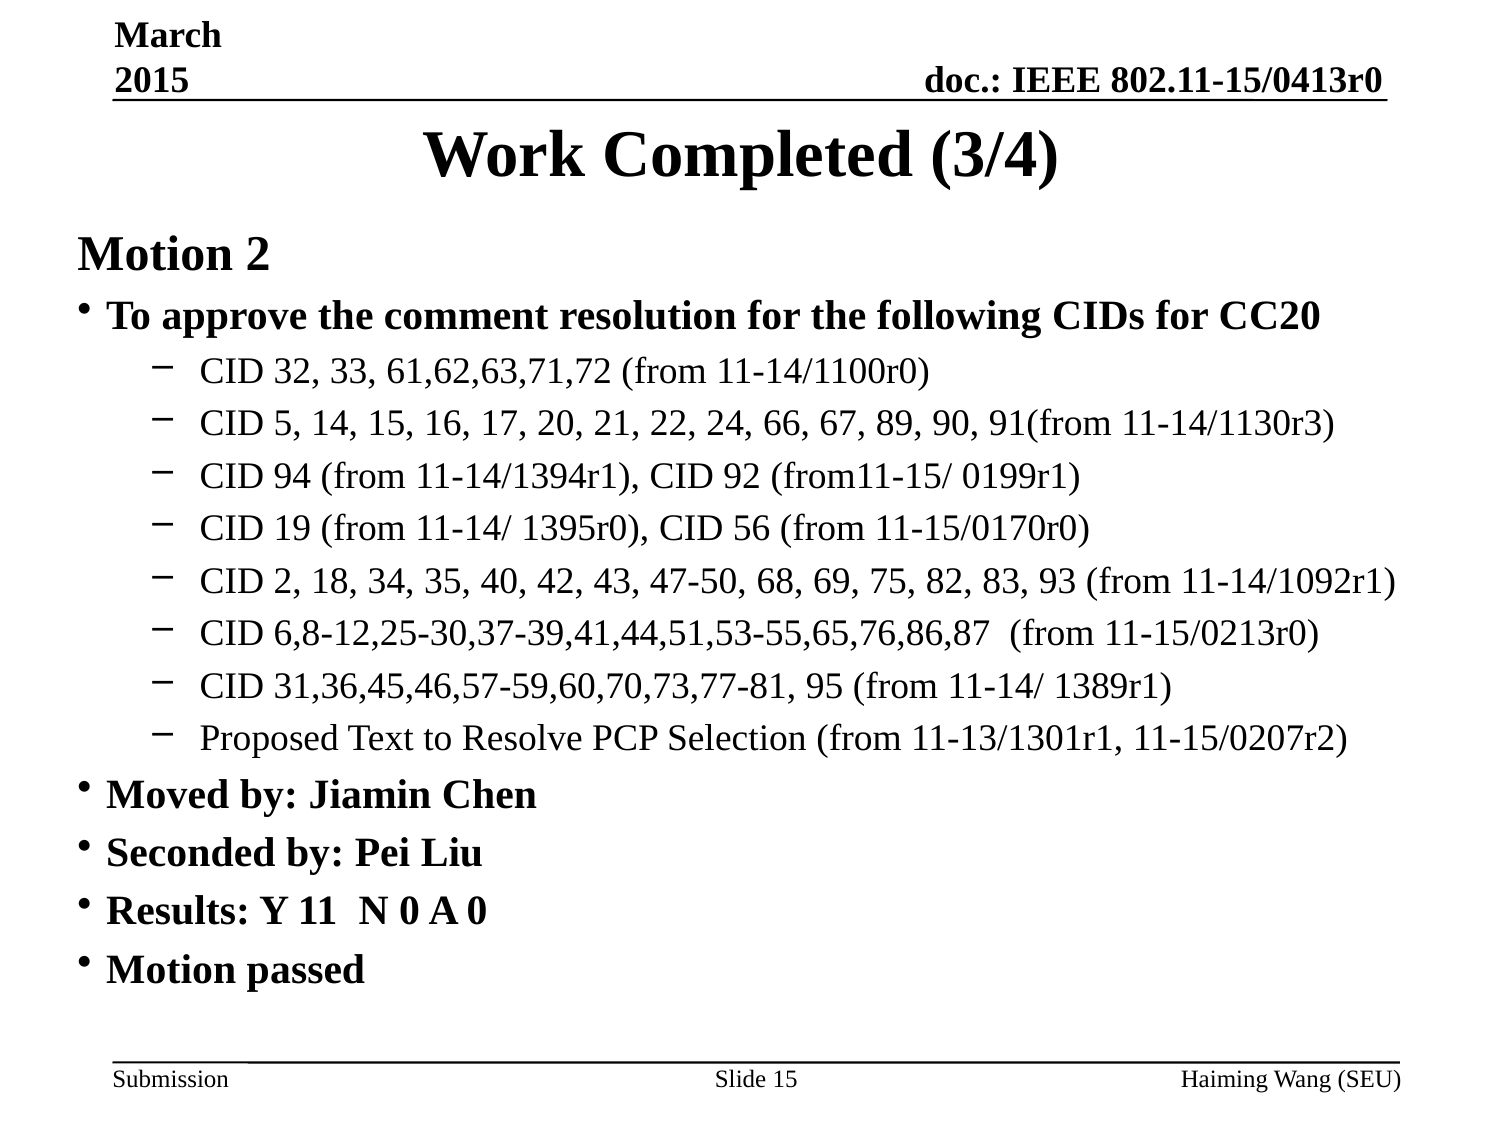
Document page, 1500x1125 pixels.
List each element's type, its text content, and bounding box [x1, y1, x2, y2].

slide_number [114, 54, 259, 101]
slide_number Slide 15 [712, 1061, 800, 1093]
list Motion 2 To approve the comment resolution for the following CIDs for CC20 CID 32, 33, 61,62,63,71,72 (from 11-14/1100r0) CID 5, 14, 15, 16, 17, 20, 21, 22, 24, 66, 67, 89, 90, 91(from 11-14/1130r3) CID 94 (from 11-14/1394r1), CID 92 (from11-15/ 0199r1) CID 19 (from 11-14/ 1395r0), CID 56 (from 11-15/0170r0) CID 2, 18, 34, 35, 40, 42, 43, 47-50, 68, 69, 75, 82, 83, 93 (from 11-14/1092r1) CID 6,8-12,25-30,37-39,41,44,51,53-55,65,76,86,87 (from 11-15/0213r0) CID 31,36,45,46,57-59,60,70,73,77-81, 95 (from 11-14/ 1389r1) Proposed Text to Resolve PCP Selection (from 11-13/1301r1, 11-15/0207r2) Moved by: Jiamin Chen Seconded by: Pei Liu Results: Y 11 N 0 A 0 Motion passed [62, 212, 1463, 1050]
footer Haiming Wang (SEU) [924, 1062, 1402, 1106]
title Work Completed (3/4) [112, 62, 1388, 212]
